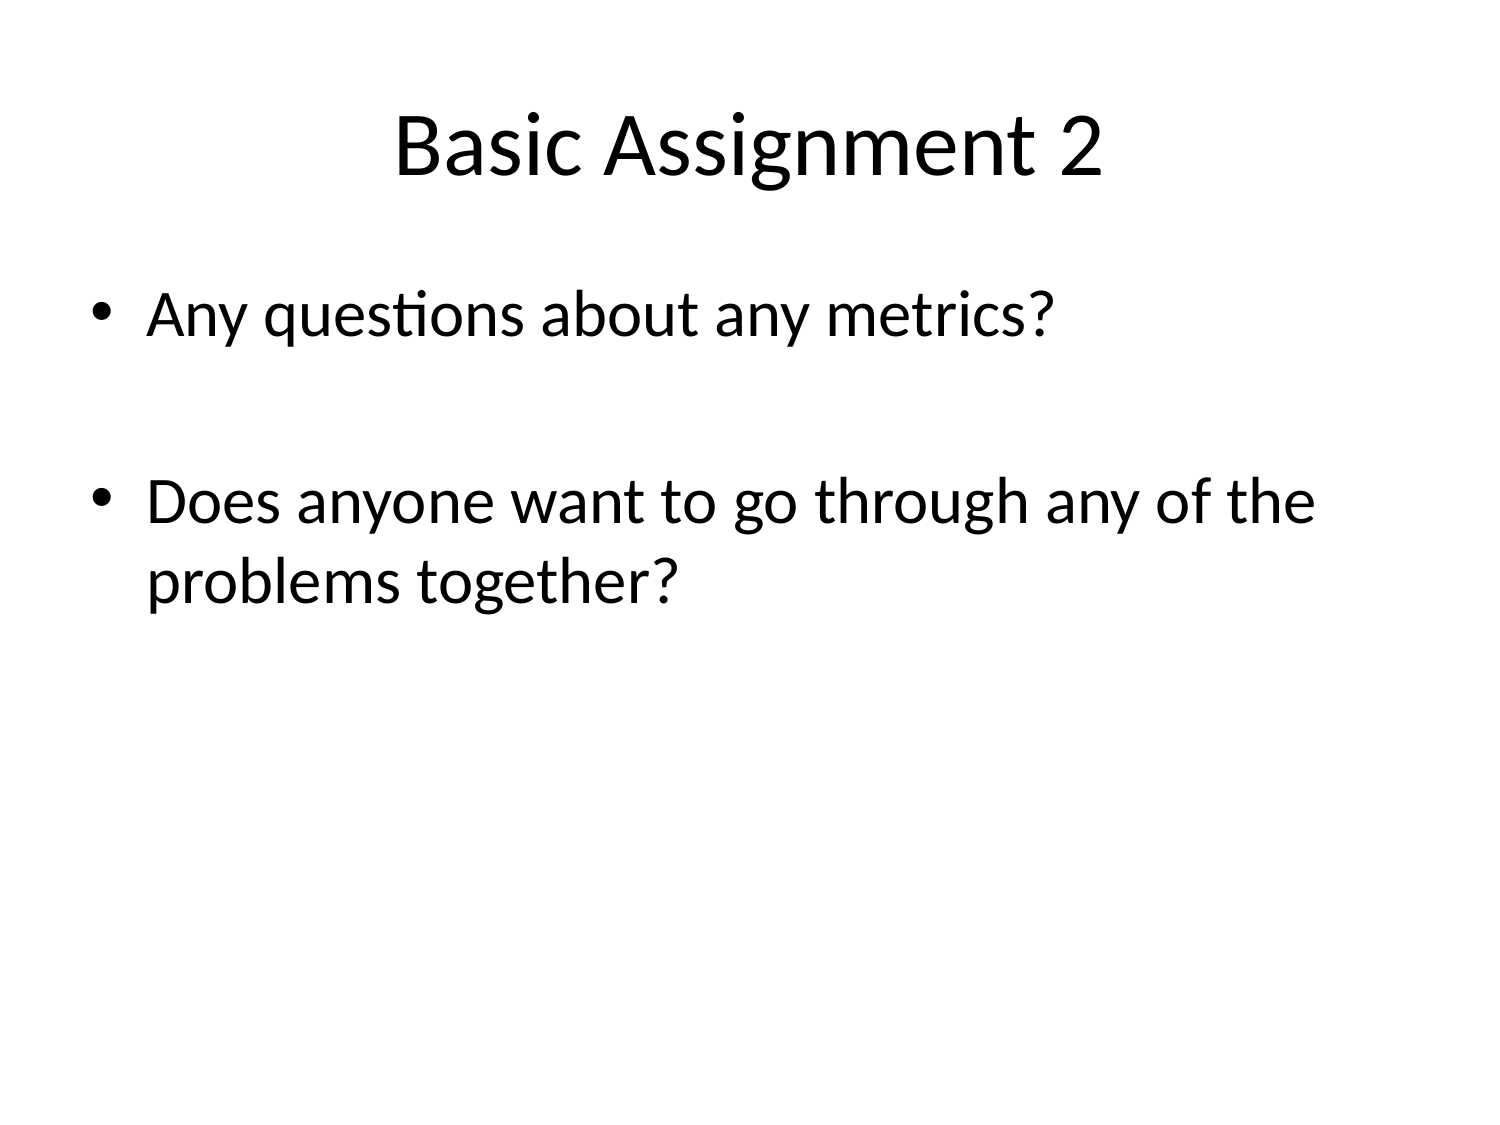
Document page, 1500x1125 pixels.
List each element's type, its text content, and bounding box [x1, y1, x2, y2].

list Any questions about any metrics? Does anyone want to go through any of the problems together? [75, 262, 1425, 1005]
title Basic Assignment 2 [75, 45, 1425, 233]
